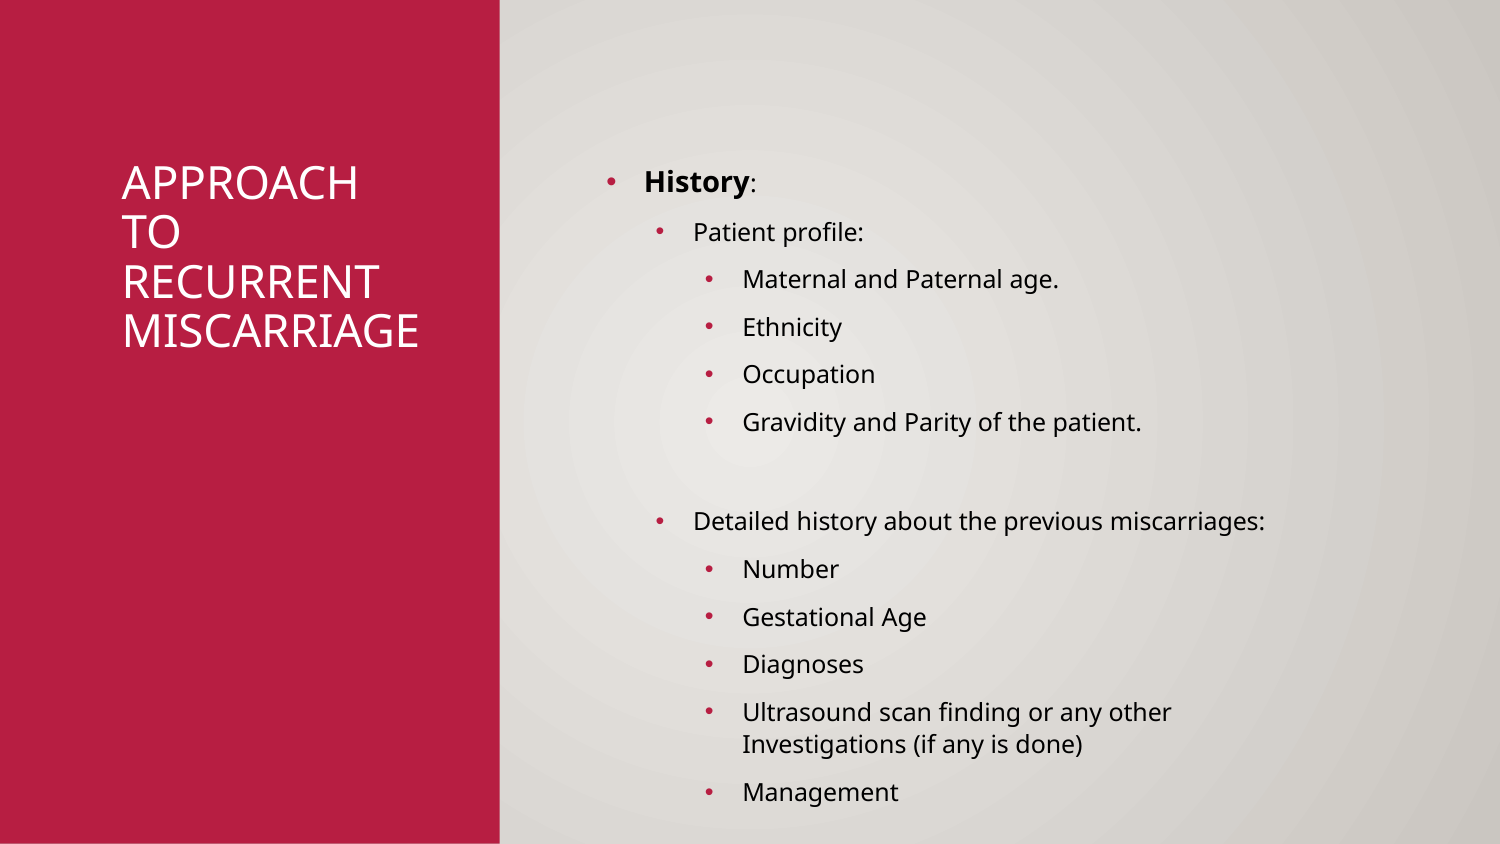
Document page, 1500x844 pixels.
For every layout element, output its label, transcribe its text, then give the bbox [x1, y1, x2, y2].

text_box [0, 0, 501, 844]
title Approach to Recurrent Miscarriage [104, 152, 441, 717]
text_box [501, 0, 1500, 844]
text_box History: Patient profile: Maternal and Paternal age. Ethnicity Occupation Gravidity and Parity of the patient. Detailed history about the previous miscarriages: Number Gestational Age Diagnoses Ultrasound scan finding or any other Investigations (if any is done) Management [578, 152, 1322, 758]
